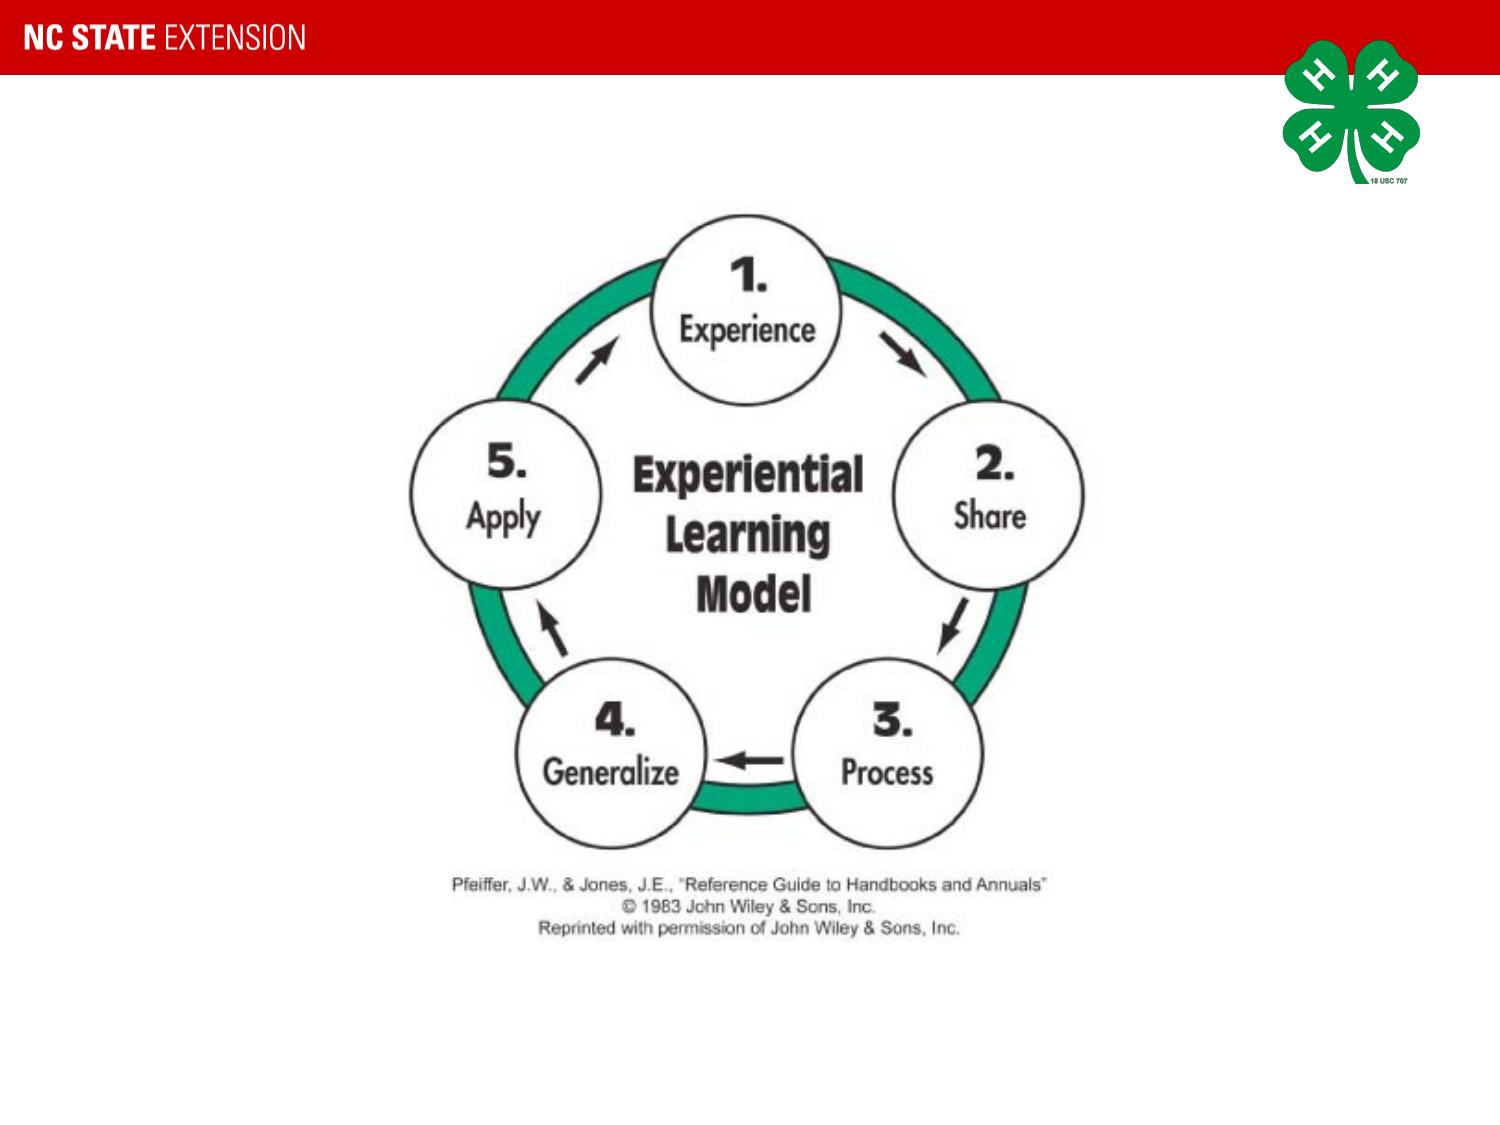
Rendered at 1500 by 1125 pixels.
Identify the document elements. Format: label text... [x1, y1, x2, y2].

text_box Experiential Learning Model [49, 125, 1325, 250]
picture [389, 187, 1111, 963]
picture [0, 0, 1500, 188]
